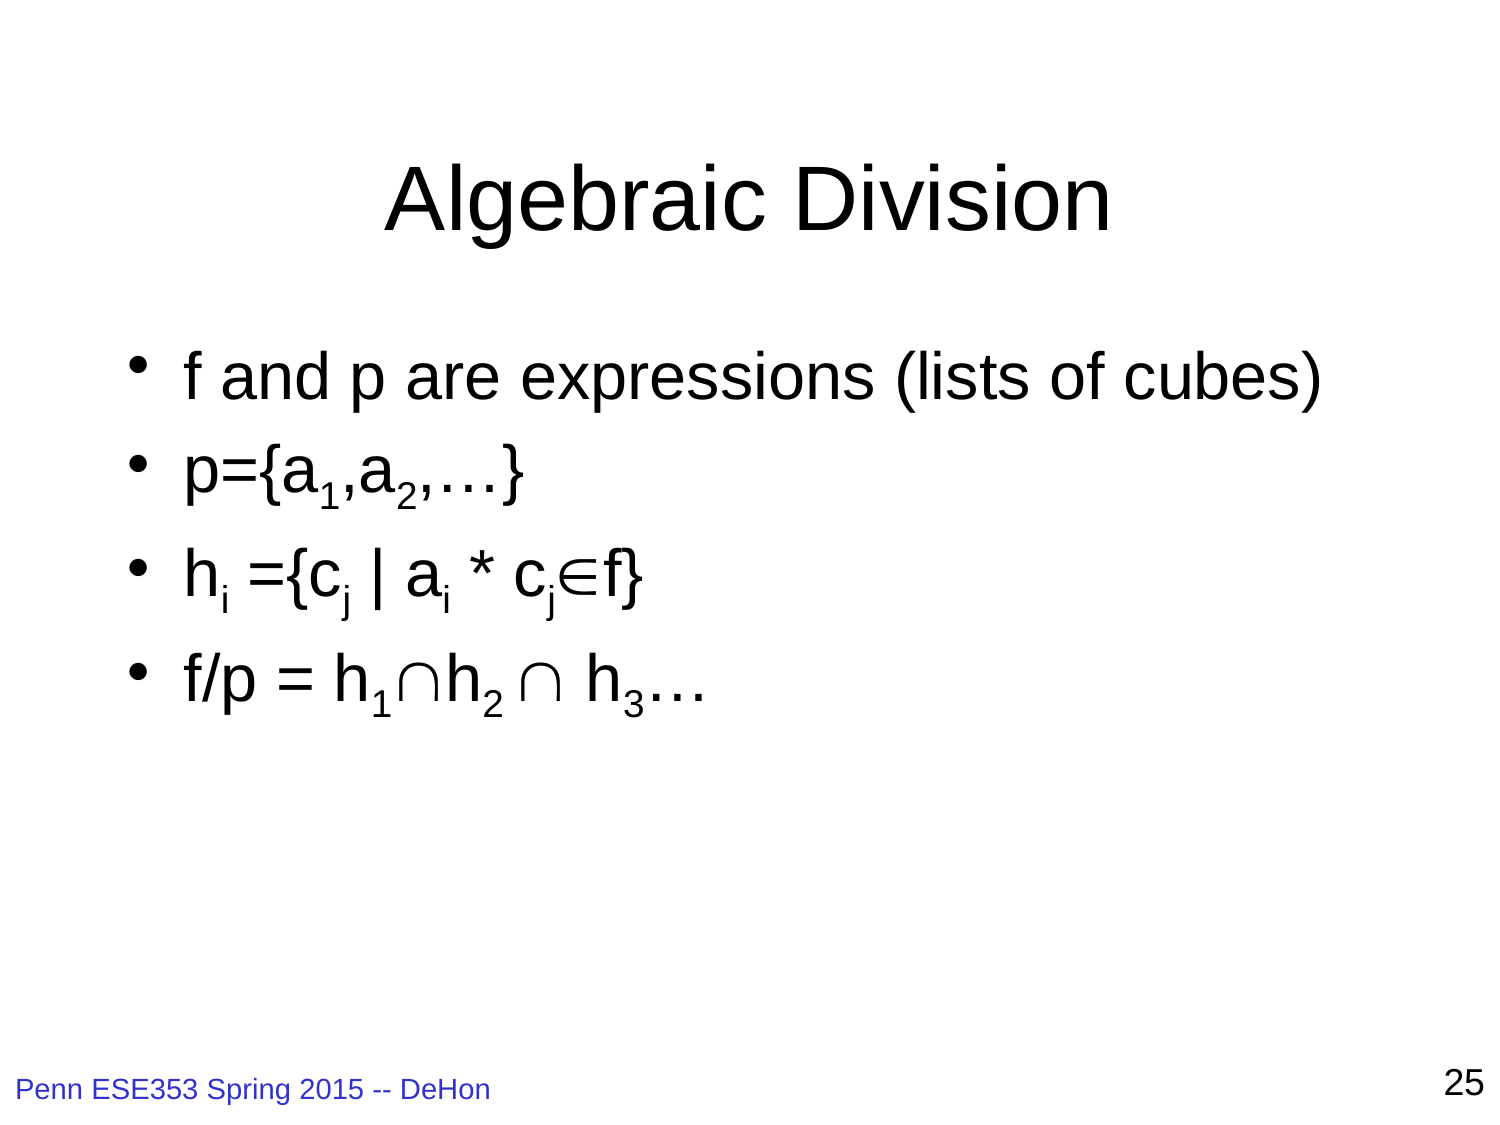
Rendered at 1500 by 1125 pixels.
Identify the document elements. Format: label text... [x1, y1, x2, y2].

title Algebraic Division [112, 99, 1388, 288]
list f and p are expressions (lists of cubes) p={a1,a2,…} hi ={cj | ai * cjf} f/p = h1h2  h3… [112, 324, 1388, 1001]
slide_number 25 [1187, 1049, 1500, 1125]
slide_number Penn ESE353 Spring 2015 -- DeHon [0, 1062, 576, 1125]
